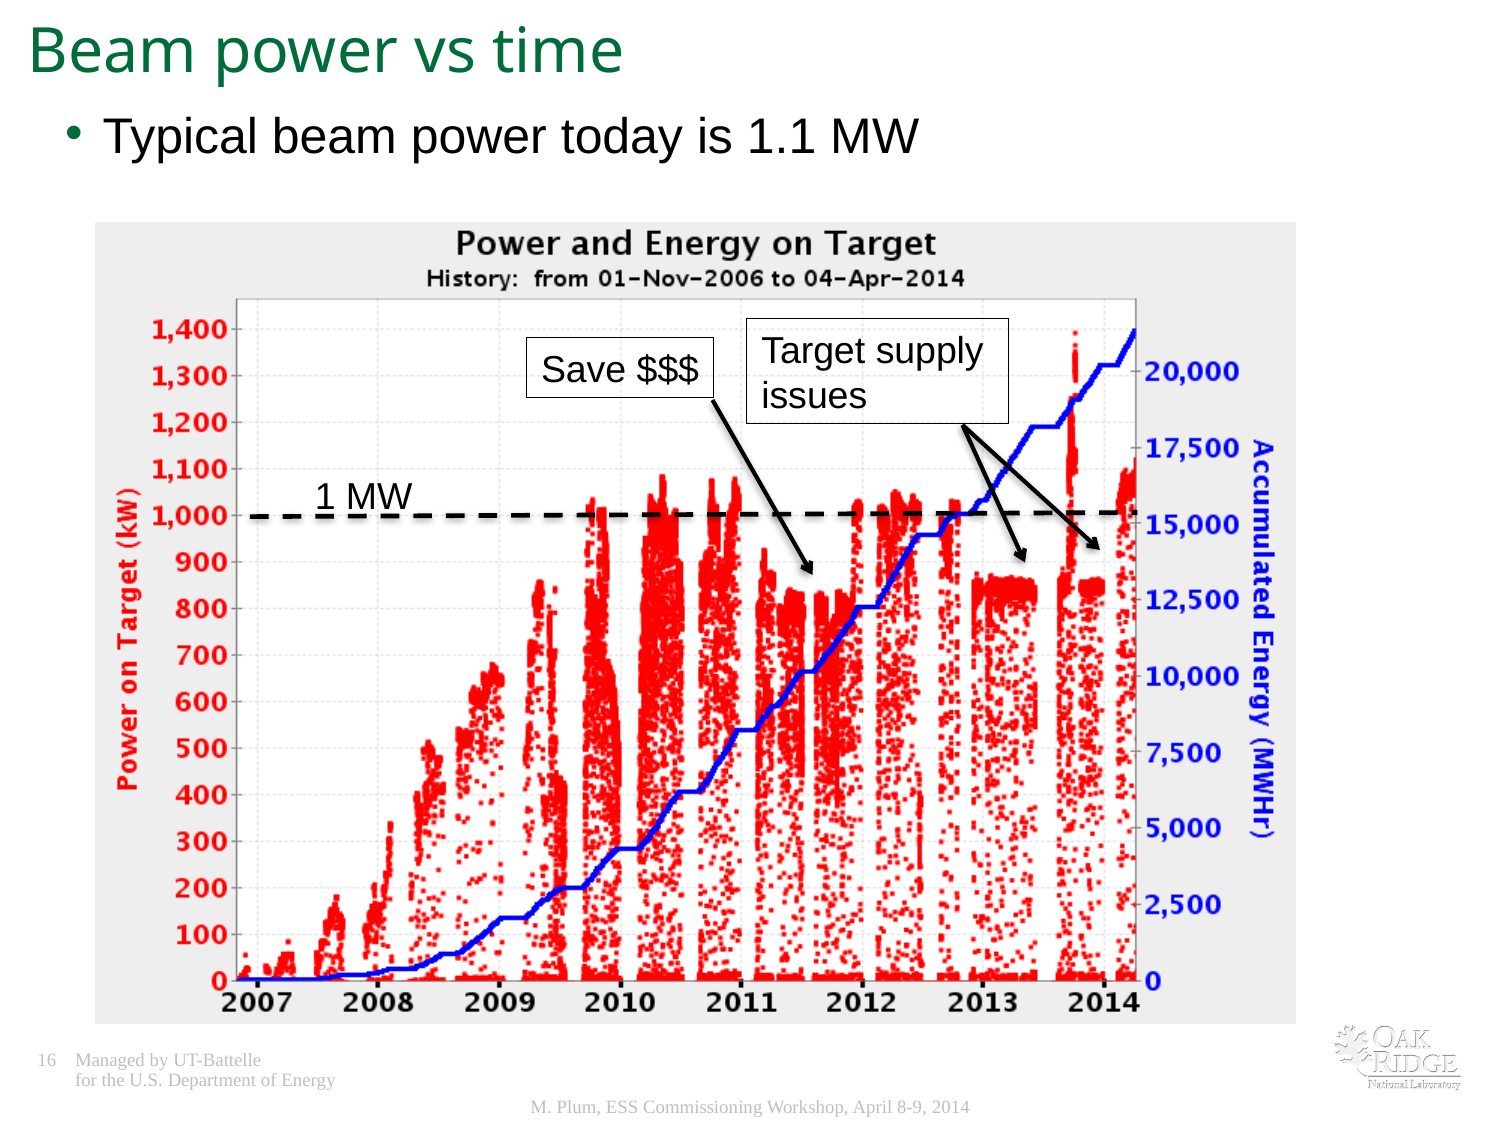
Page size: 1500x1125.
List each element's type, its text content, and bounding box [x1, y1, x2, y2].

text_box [1104, 512, 1138, 517]
picture [95, 221, 1296, 1024]
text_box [712, 399, 813, 576]
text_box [816, 512, 956, 517]
title Beam power vs time [12, 14, 1363, 96]
list Typical beam power today is 1.1 MW [50, 112, 1000, 174]
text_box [962, 424, 1101, 551]
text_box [962, 559, 1026, 563]
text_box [249, 512, 707, 517]
picture [1325, 1019, 1472, 1095]
